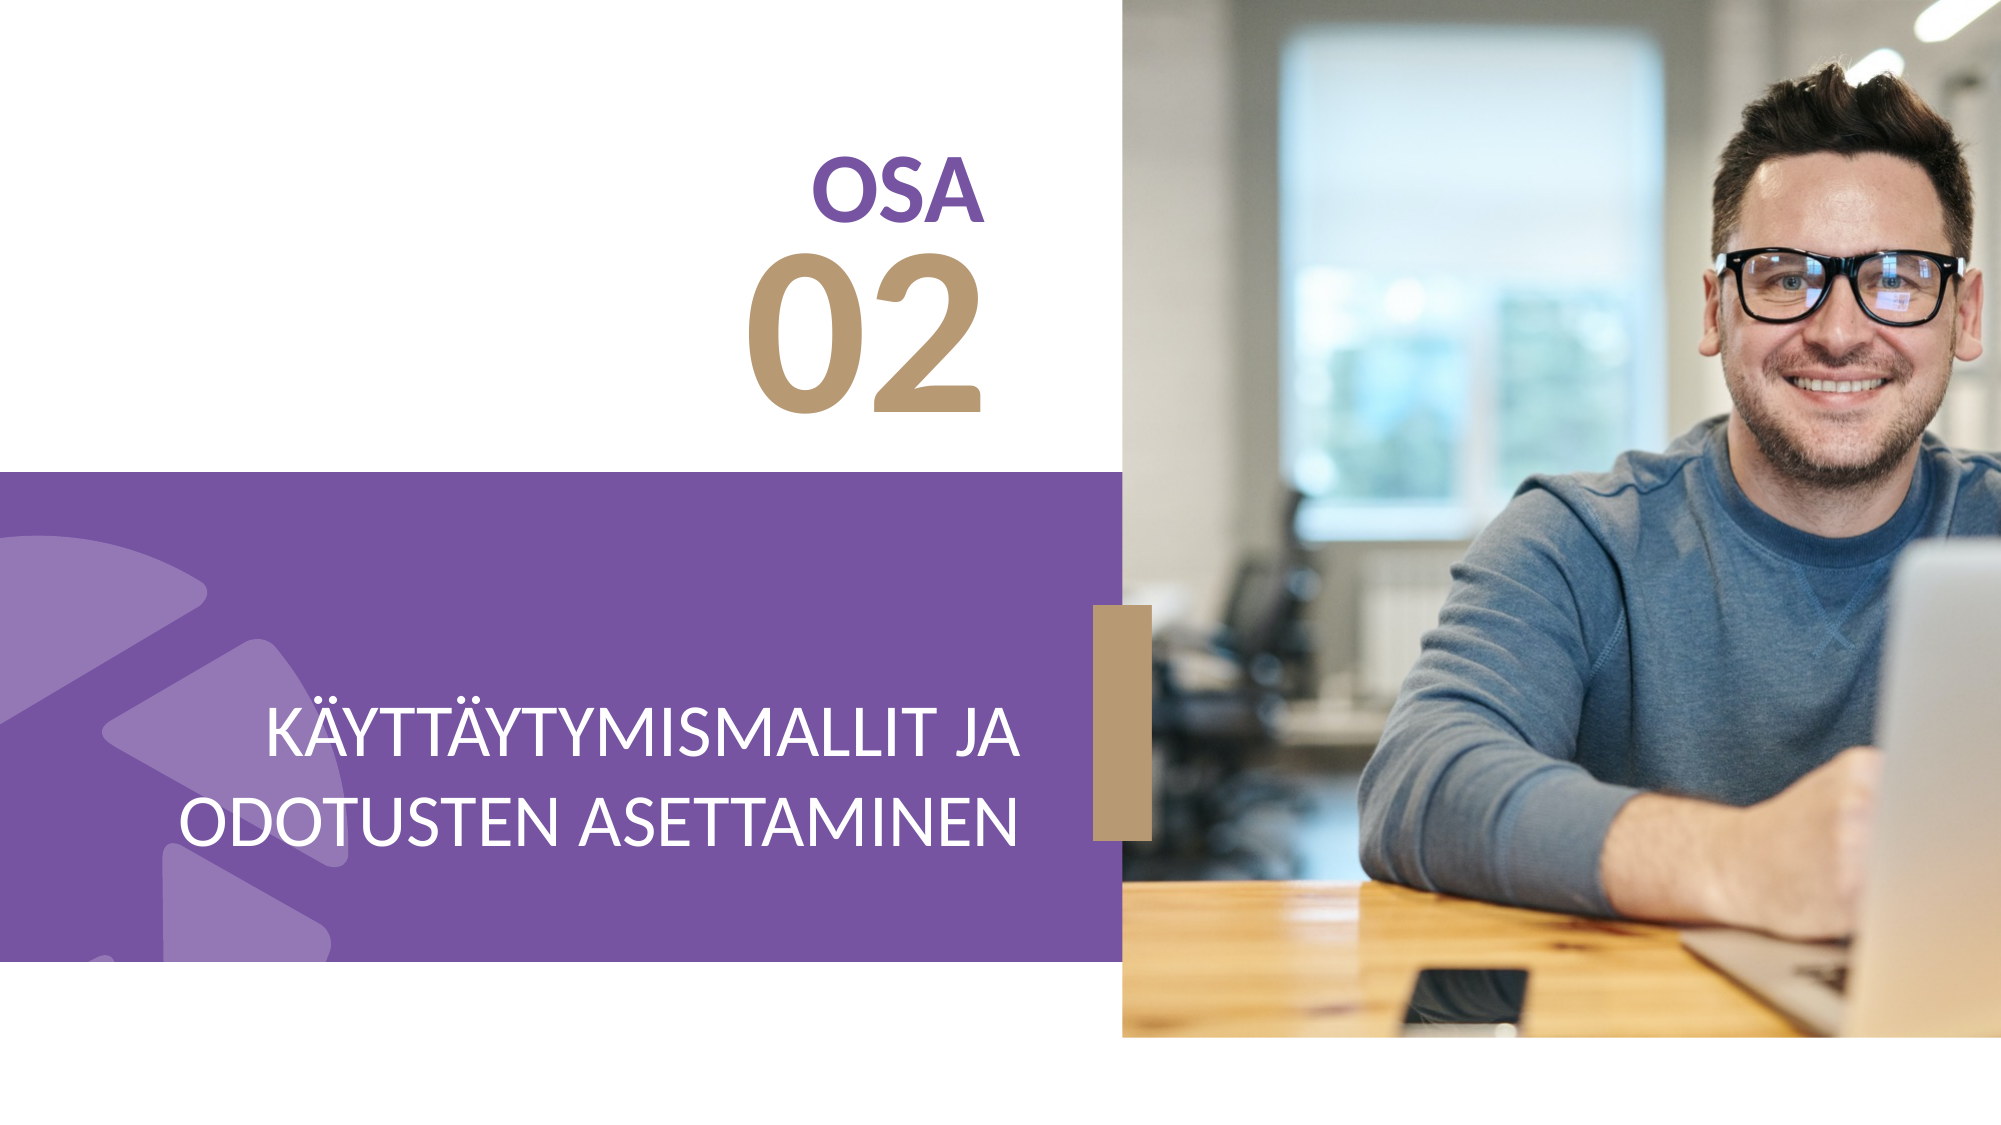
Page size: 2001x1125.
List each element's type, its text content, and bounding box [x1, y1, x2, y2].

list 02 [302, 163, 1005, 288]
list KÄYTTÄYTYMISMALLIT JA ODOTUSTEN ASETTAMINEN [81, 674, 1037, 834]
picture [1122, 0, 2001, 1038]
list OSA [302, 115, 1000, 261]
